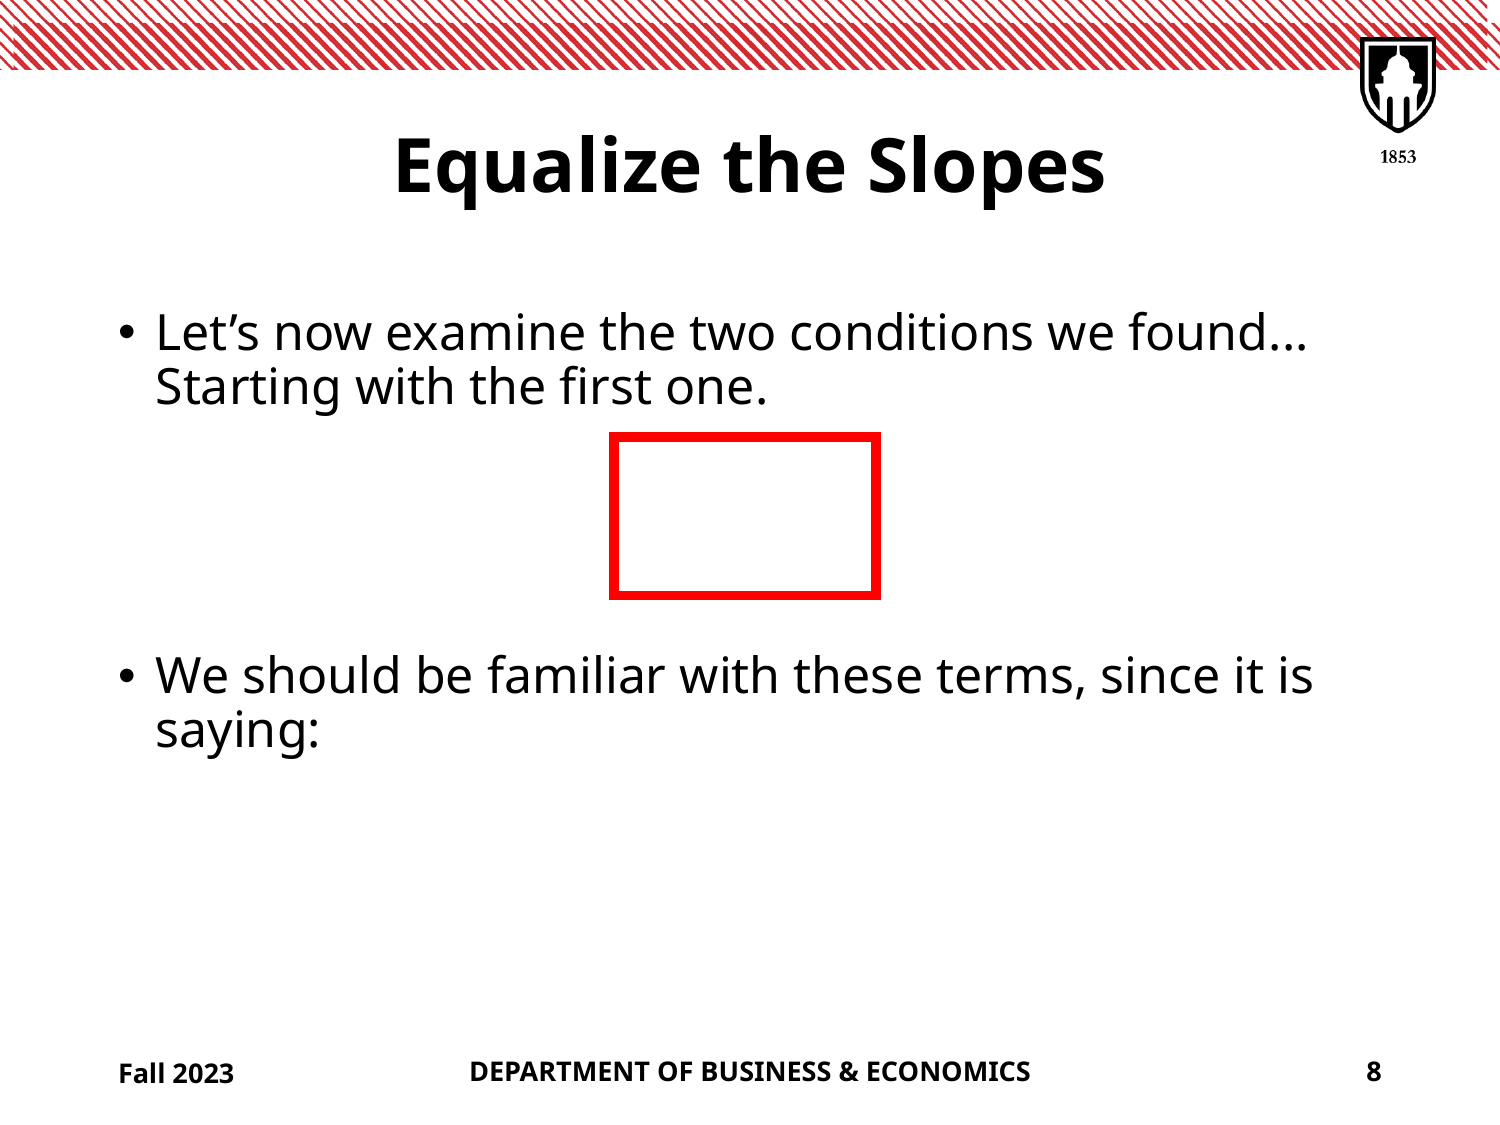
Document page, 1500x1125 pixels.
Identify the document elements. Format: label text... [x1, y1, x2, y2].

footer DEPARTMENT OF BUSINESS & ECONOMICS [277, 1042, 1059, 1103]
title Equalize the Slopes [103, 59, 1397, 278]
slide_number Fall 2023 [103, 1042, 277, 1103]
picture [0, 0, 1500, 163]
text_box [613, 436, 877, 597]
slide_number 8 [1059, 1042, 1397, 1103]
